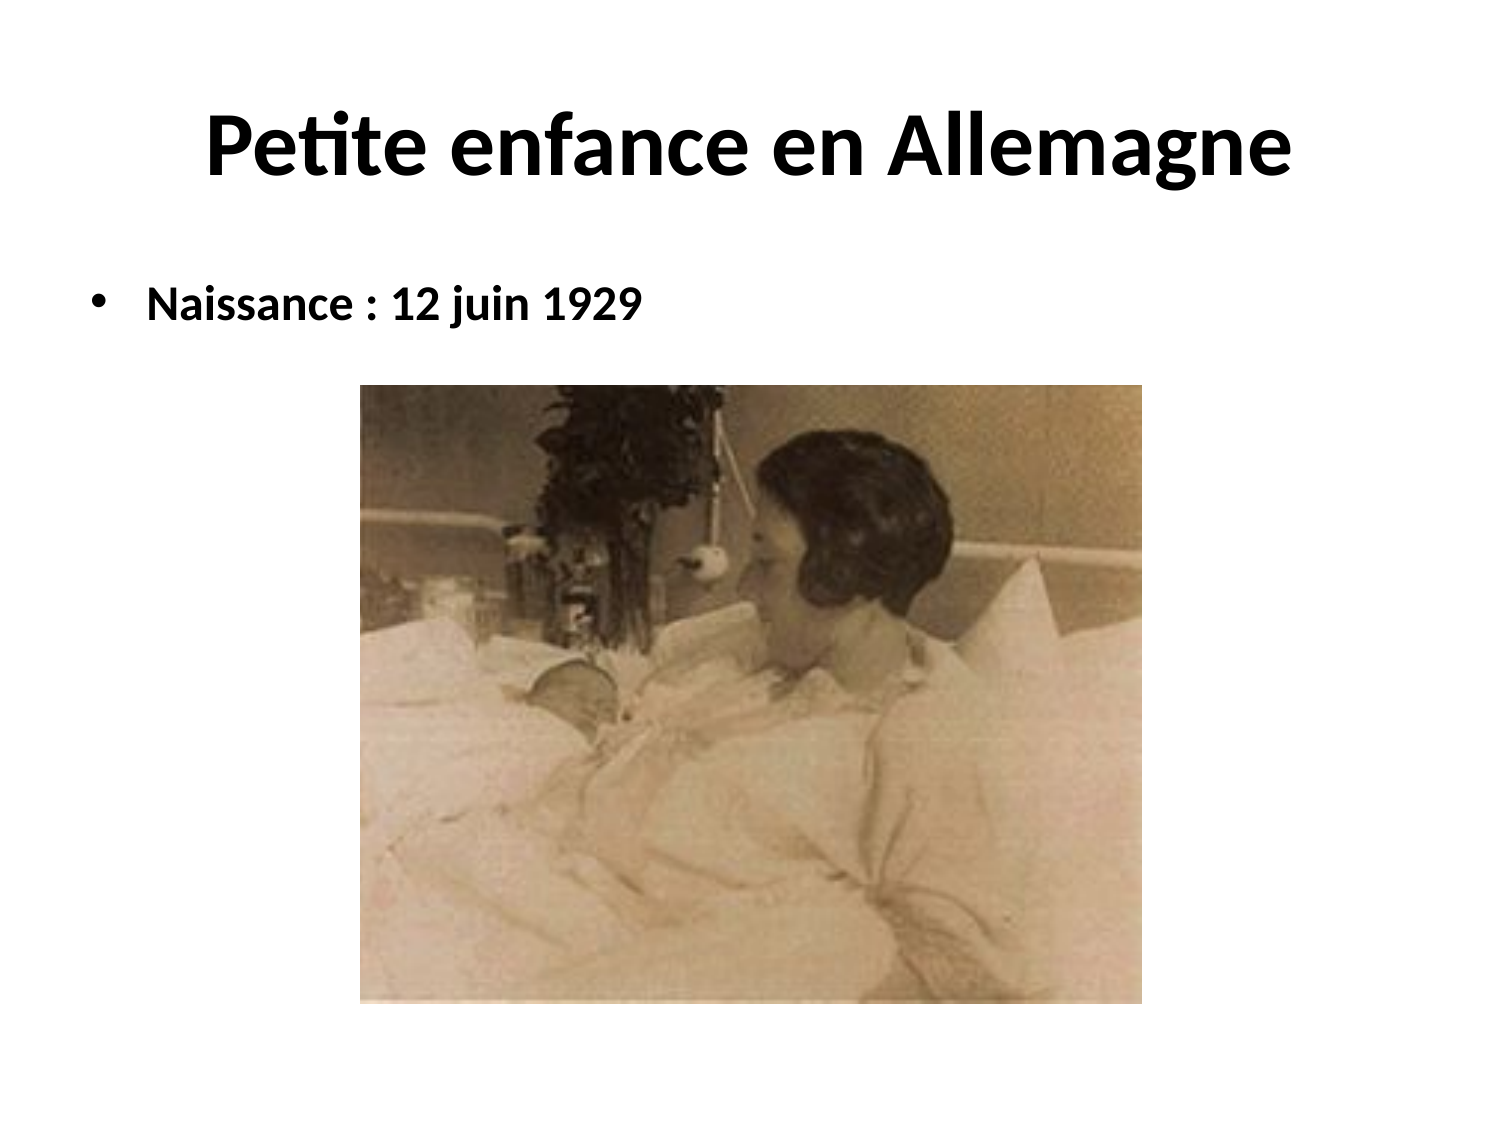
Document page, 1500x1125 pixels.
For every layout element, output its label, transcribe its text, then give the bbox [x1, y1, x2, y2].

title Petite enfance en Allemagne [75, 45, 1425, 233]
list Naissance : 12 juin 1929 [75, 262, 1425, 1005]
picture [359, 385, 1143, 1004]
